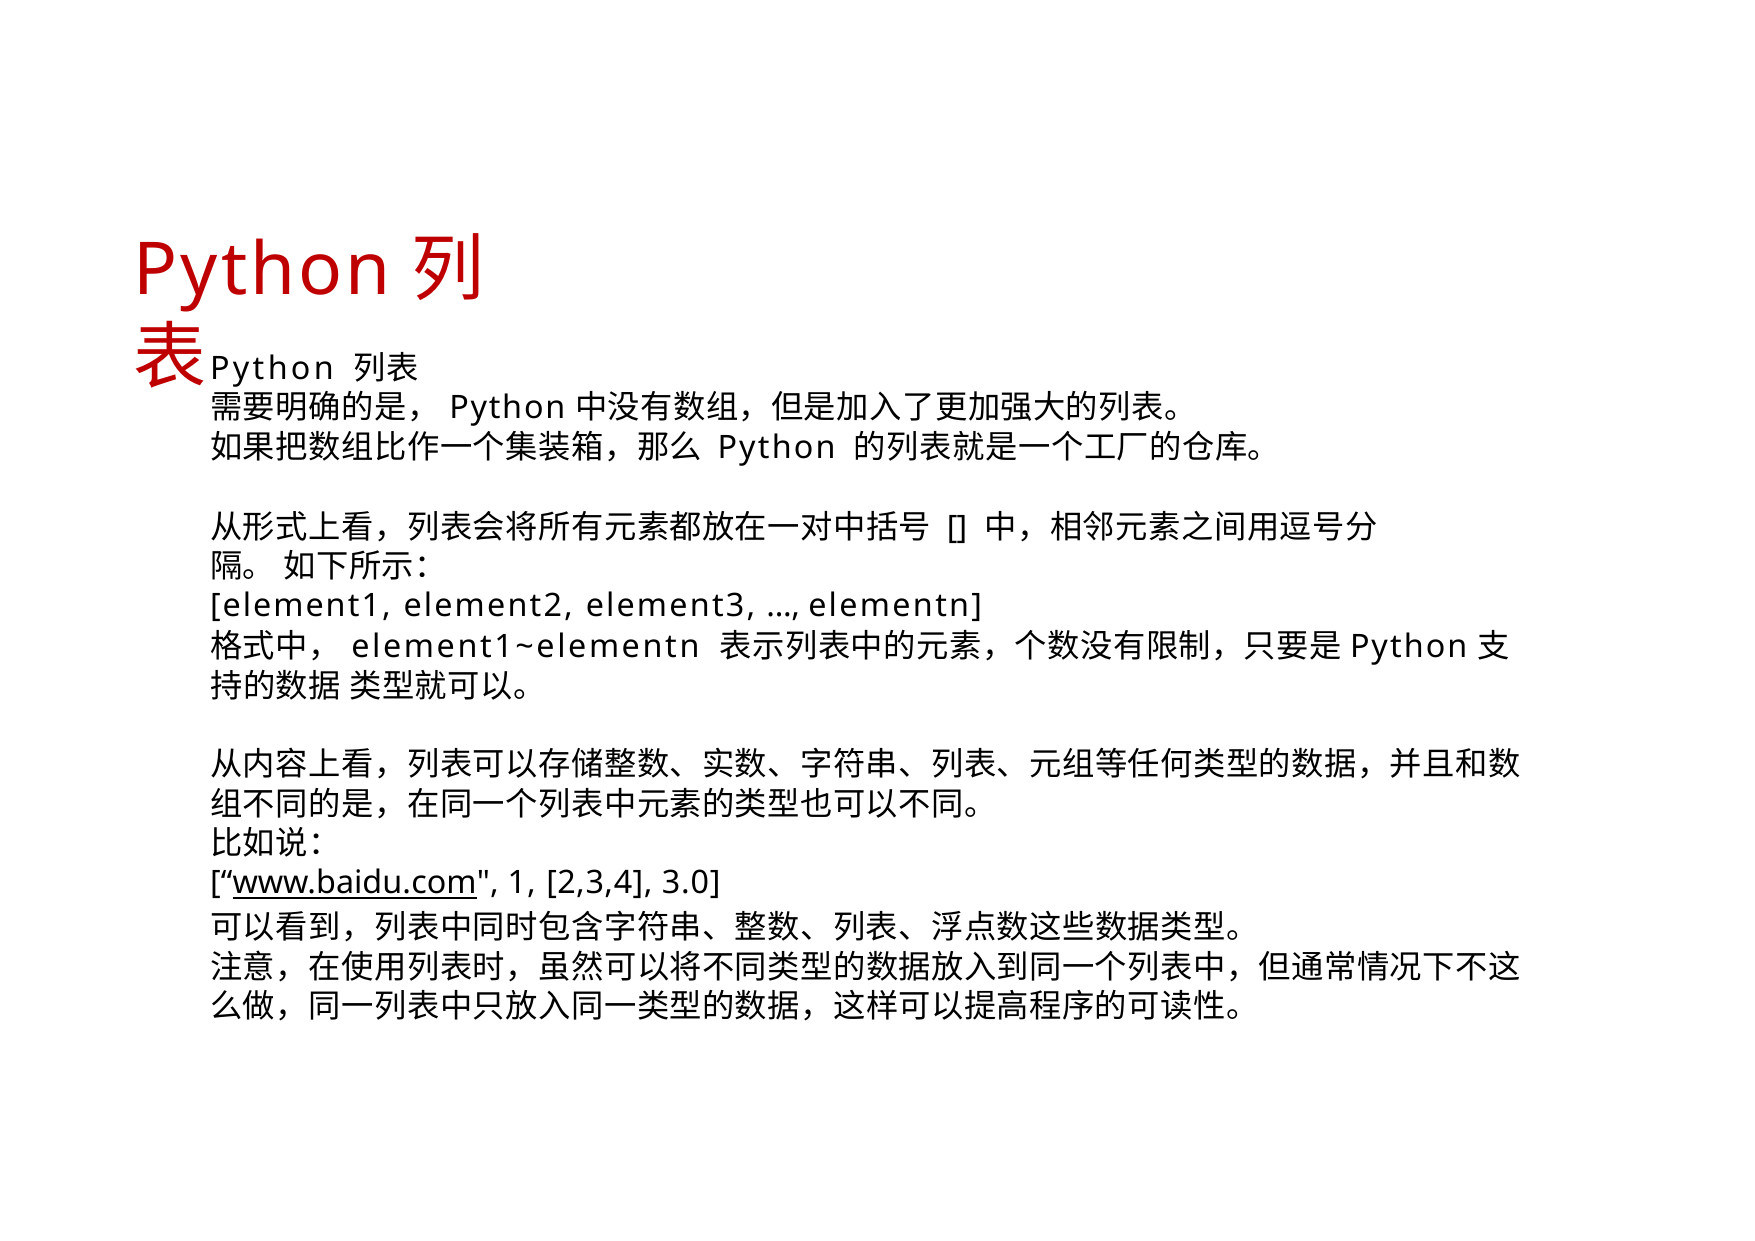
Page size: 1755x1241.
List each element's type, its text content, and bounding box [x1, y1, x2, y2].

title Python列表 [131, 219, 495, 429]
text_box Python 列表 需要明确的是，Python中没有数组，但是加入了更加强大的列表。 如果把数组比作一个集装箱，那么 Python 的列表就是一个工厂的仓库。 从形式上看，列表会将所有元素都放在一对中括号 [] 中，相邻元素之间用逗号分隔。 如下所示： [element1, element2, element3, ..., elementn] 格式中，element1~elementn 表示列表中的元素，个数没有限制，只要是Python支持的数据 类型就可以。 从内容上看，列表可以存储整数、实数、字符串、列表、元组等任何类型的数据，并且和数 组不同的是，在同一个列表中元素的类型也可以不同。 比如说： [“www.baidu.com", 1, [2,3,4], 3.0] 可以看到，列表中同时包含字符串、整数、列表、浮点数这些数据类型。 注意，在使用列表时，虽然可以将不同类型的数据放入到同一个列表中，但通常情况下不这 么做，同一列表中只放入同一类型的数据，这样可以提高程序的可读性。 [208, 344, 1529, 1024]
